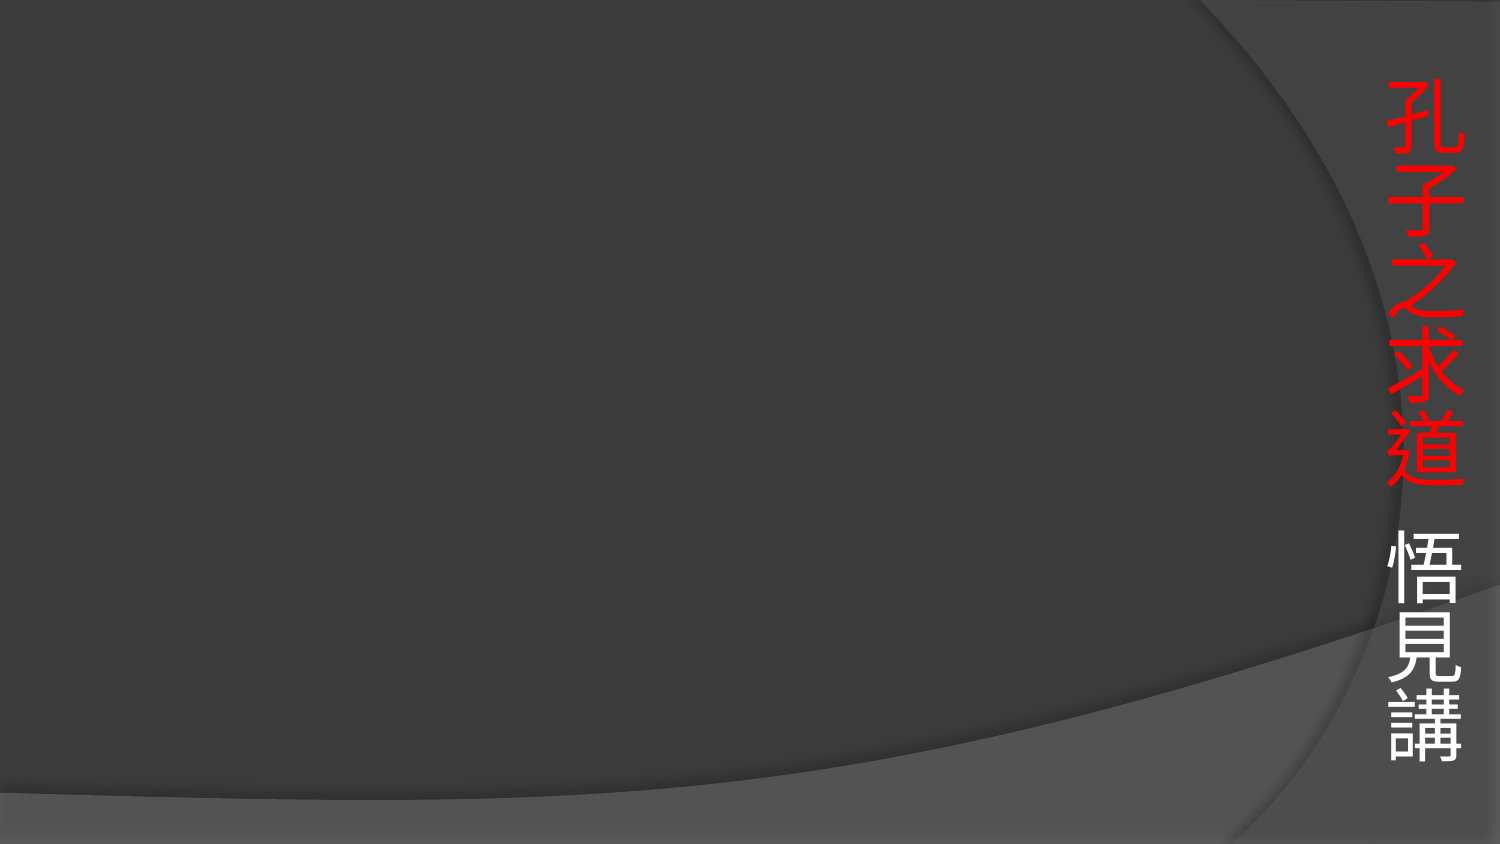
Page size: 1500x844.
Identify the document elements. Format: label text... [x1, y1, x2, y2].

title 孔子之求道 悟見講 [1364, 21, 1483, 819]
